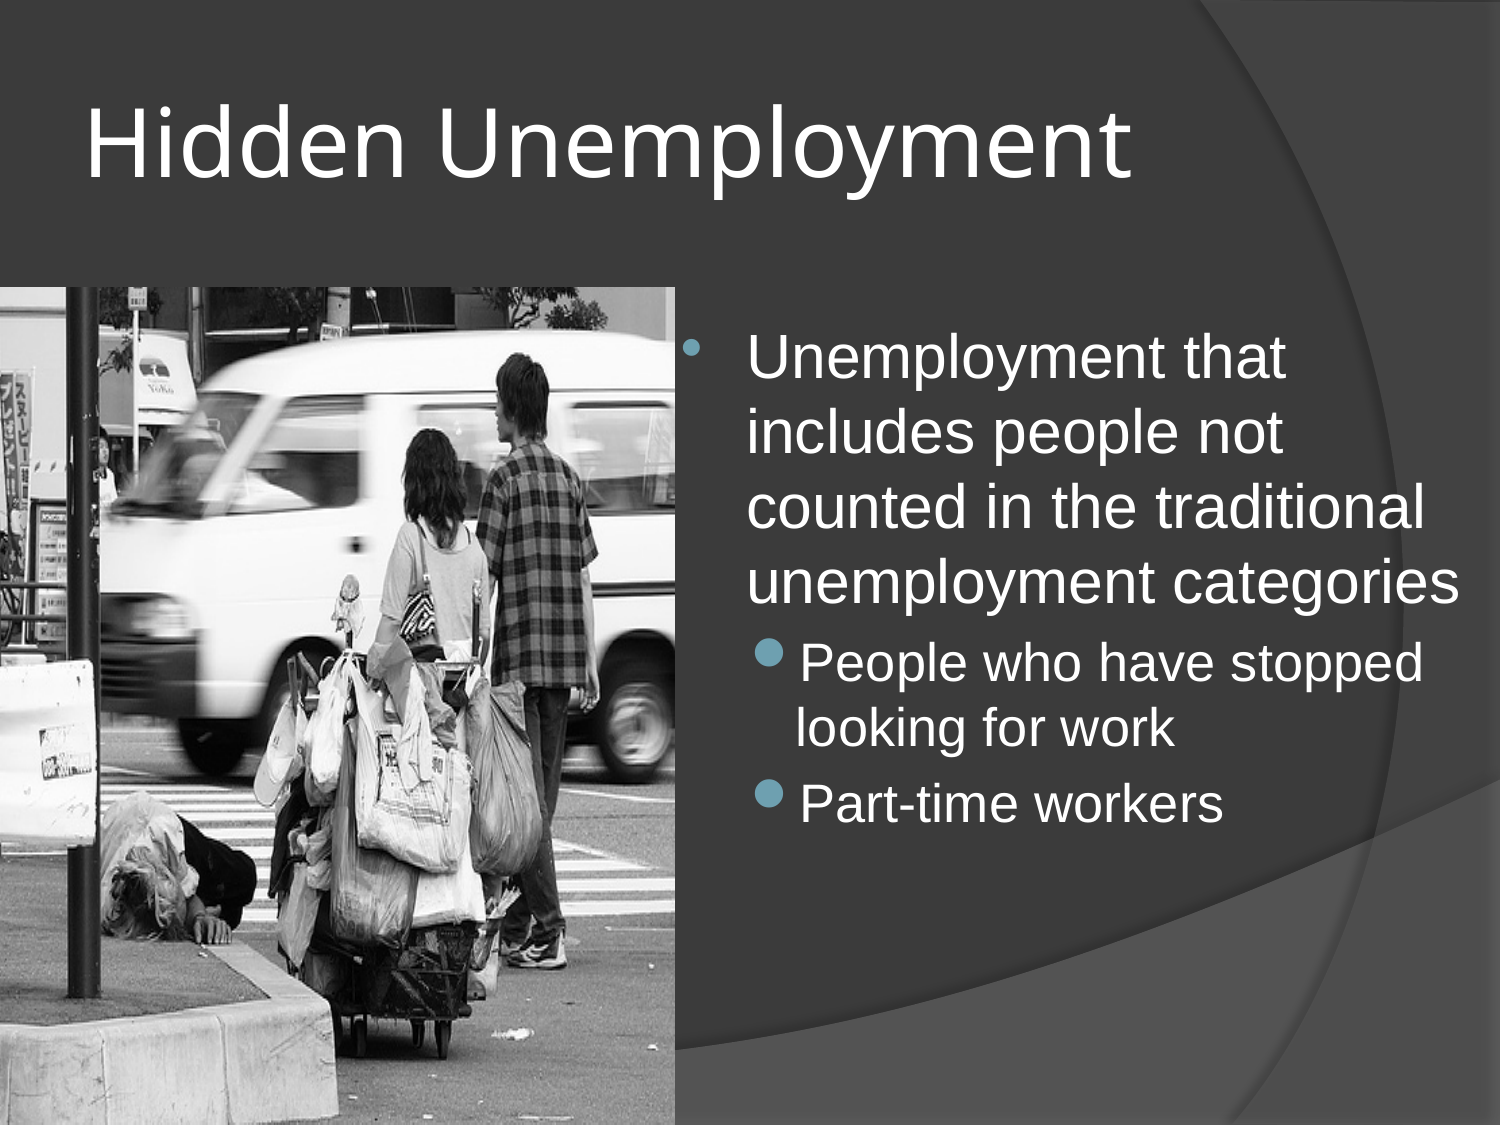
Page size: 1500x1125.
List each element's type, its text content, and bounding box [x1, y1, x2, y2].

list Unemployment that includes people not counted in the traditional unemployment categories People who have stopped looking for work Part-time workers [687, 308, 1500, 1125]
title Hidden Unemployment [75, 45, 1300, 233]
picture [0, 287, 676, 1125]
